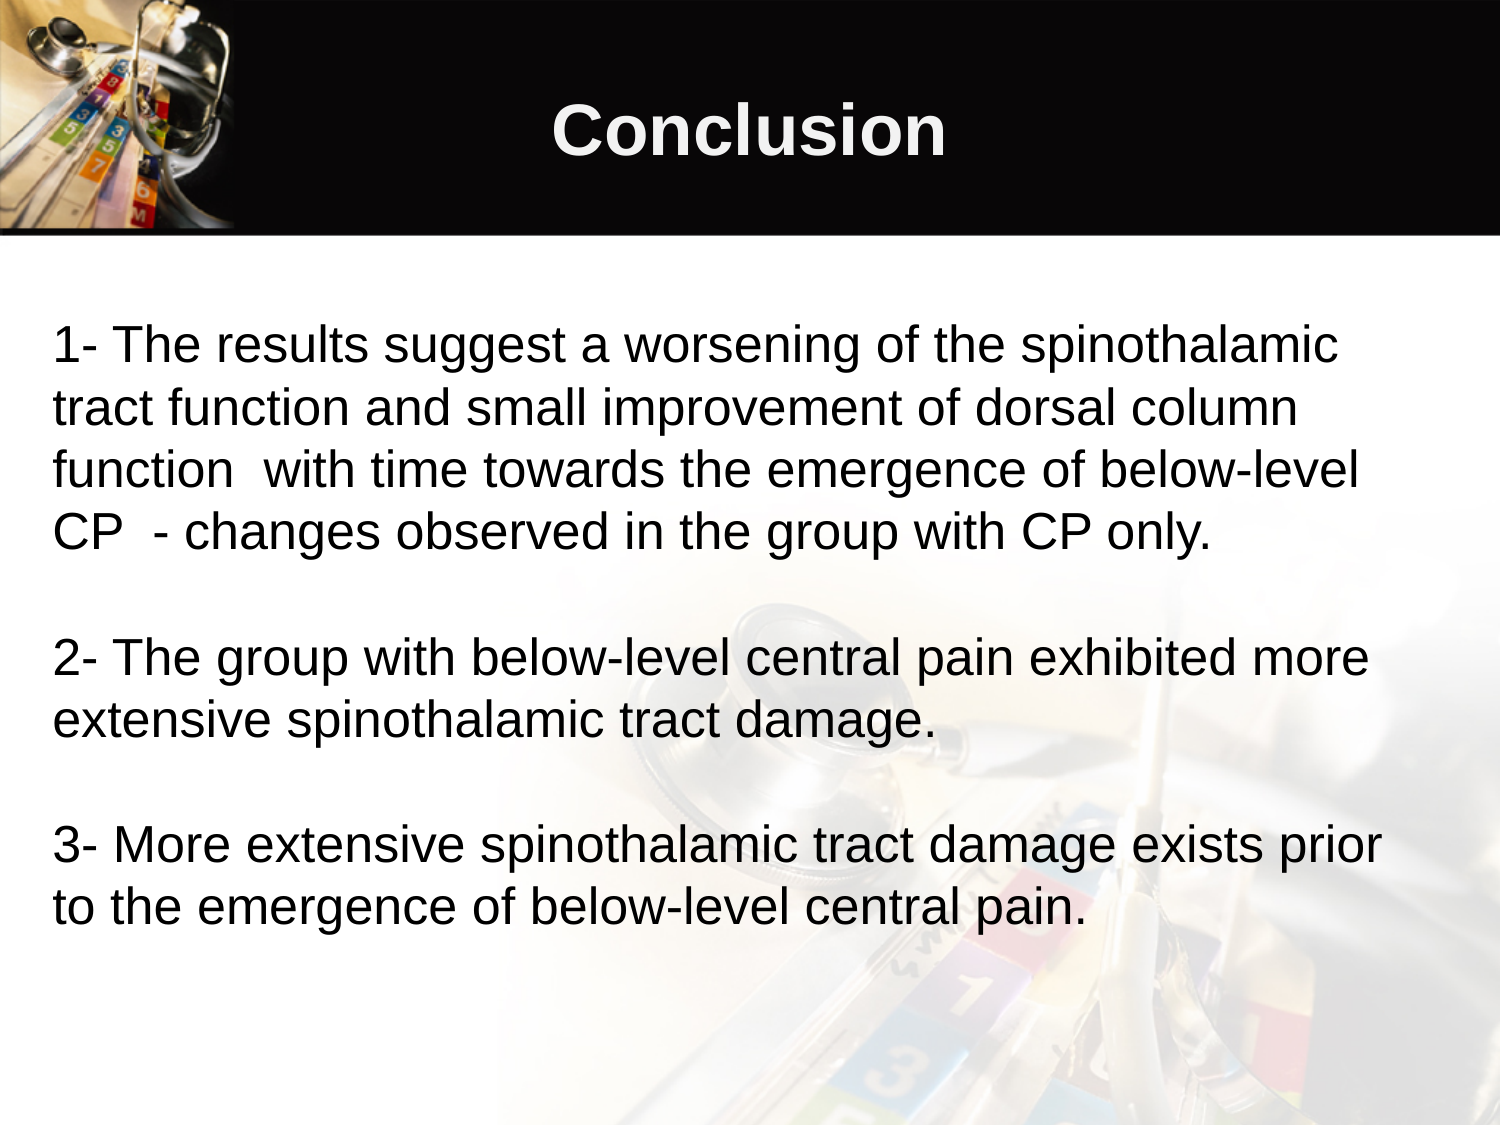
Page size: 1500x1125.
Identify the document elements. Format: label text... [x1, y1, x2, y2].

text_box Conclusion [512, 74, 988, 178]
picture [0, 0, 1500, 1125]
text_box 1- The results suggest a worsening of the spinothalamic tract function and small improvement of dorsal column function with time towards the emergence of below-level CP - changes observed in the group with CP only. 2- The group with below-level central pain exhibited more extensive spinothalamic tract damage. 3- More extensive spinothalamic tract damage exists prior to the emergence of below-level central pain. [37, 303, 1425, 1006]
